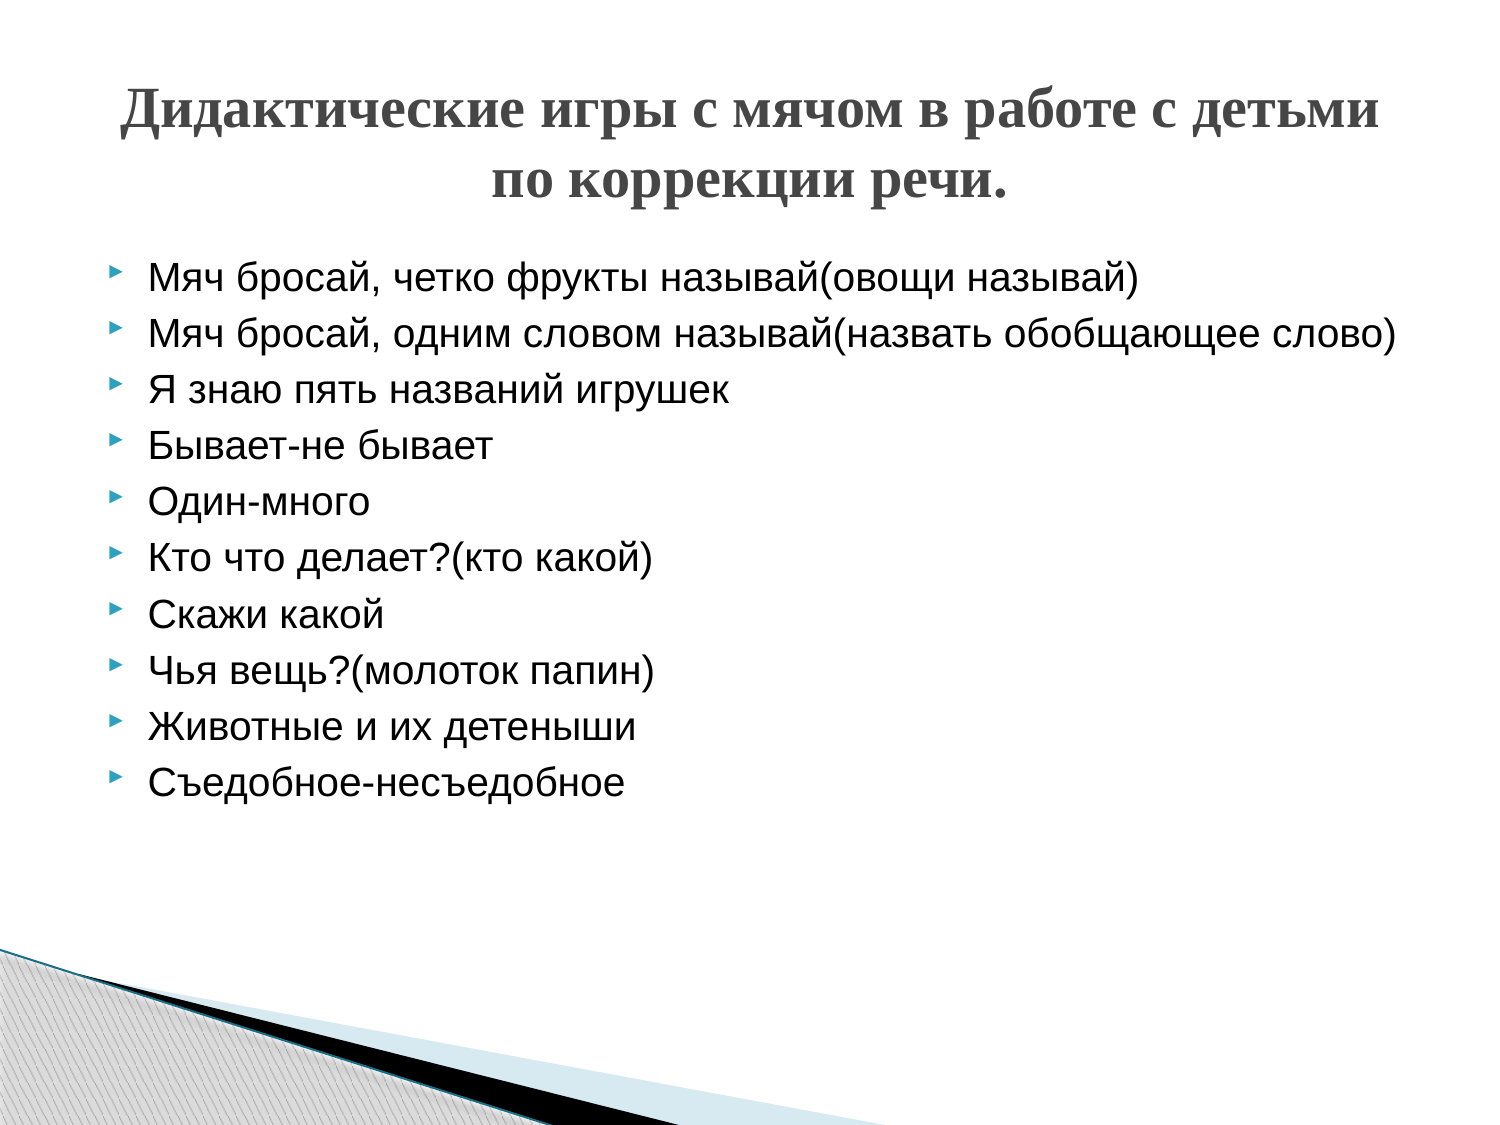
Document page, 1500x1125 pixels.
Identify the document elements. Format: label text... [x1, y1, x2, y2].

title Дидактические игры с мячом в работе с детьми по коррекции речи. [75, 45, 1425, 233]
list Мяч бросай, четко фрукты называй(овощи называй) Мяч бросай, одним словом называй(назвать обобщающее слово) Я знаю пять названий игрушек Бывает-не бывает Один-много Кто что делает?(кто какой) Скажи какой Чья вещь?(молоток папин) Животные и их детеныши Съедобное-несъедобное [75, 243, 1425, 986]
